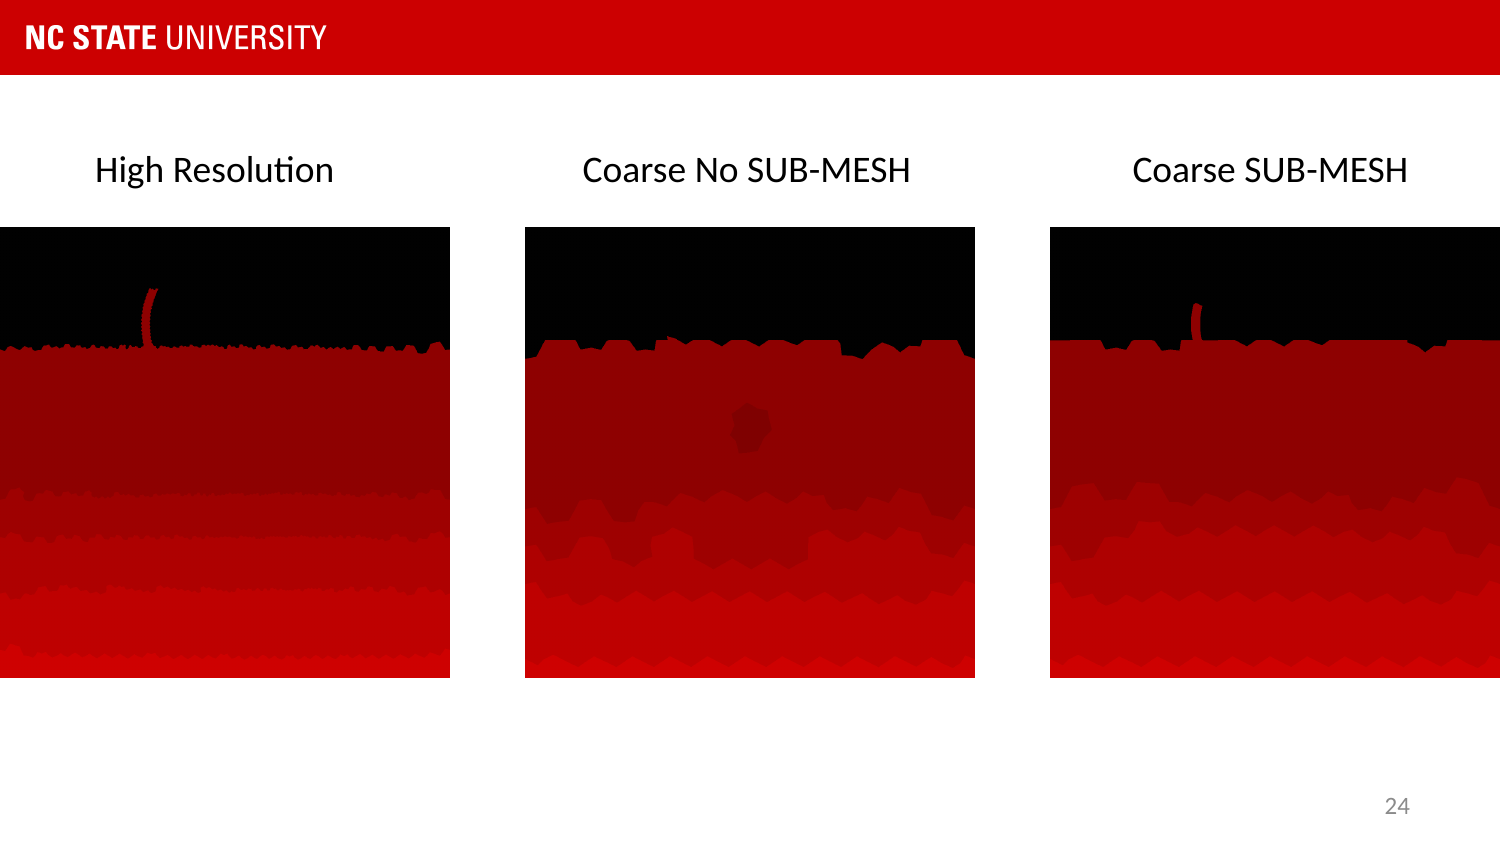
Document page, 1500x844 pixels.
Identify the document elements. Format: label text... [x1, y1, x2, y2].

text_box High Resolution [80, 137, 370, 198]
picture [524, 227, 976, 679]
picture [0, 0, 1500, 75]
picture [0, 227, 451, 679]
slide_number 24 [1074, 782, 1425, 827]
picture [1049, 227, 1500, 679]
text_box Coarse No SUB-MESH [567, 137, 933, 198]
text_box Coarse SUB-MESH [1117, 137, 1433, 198]
